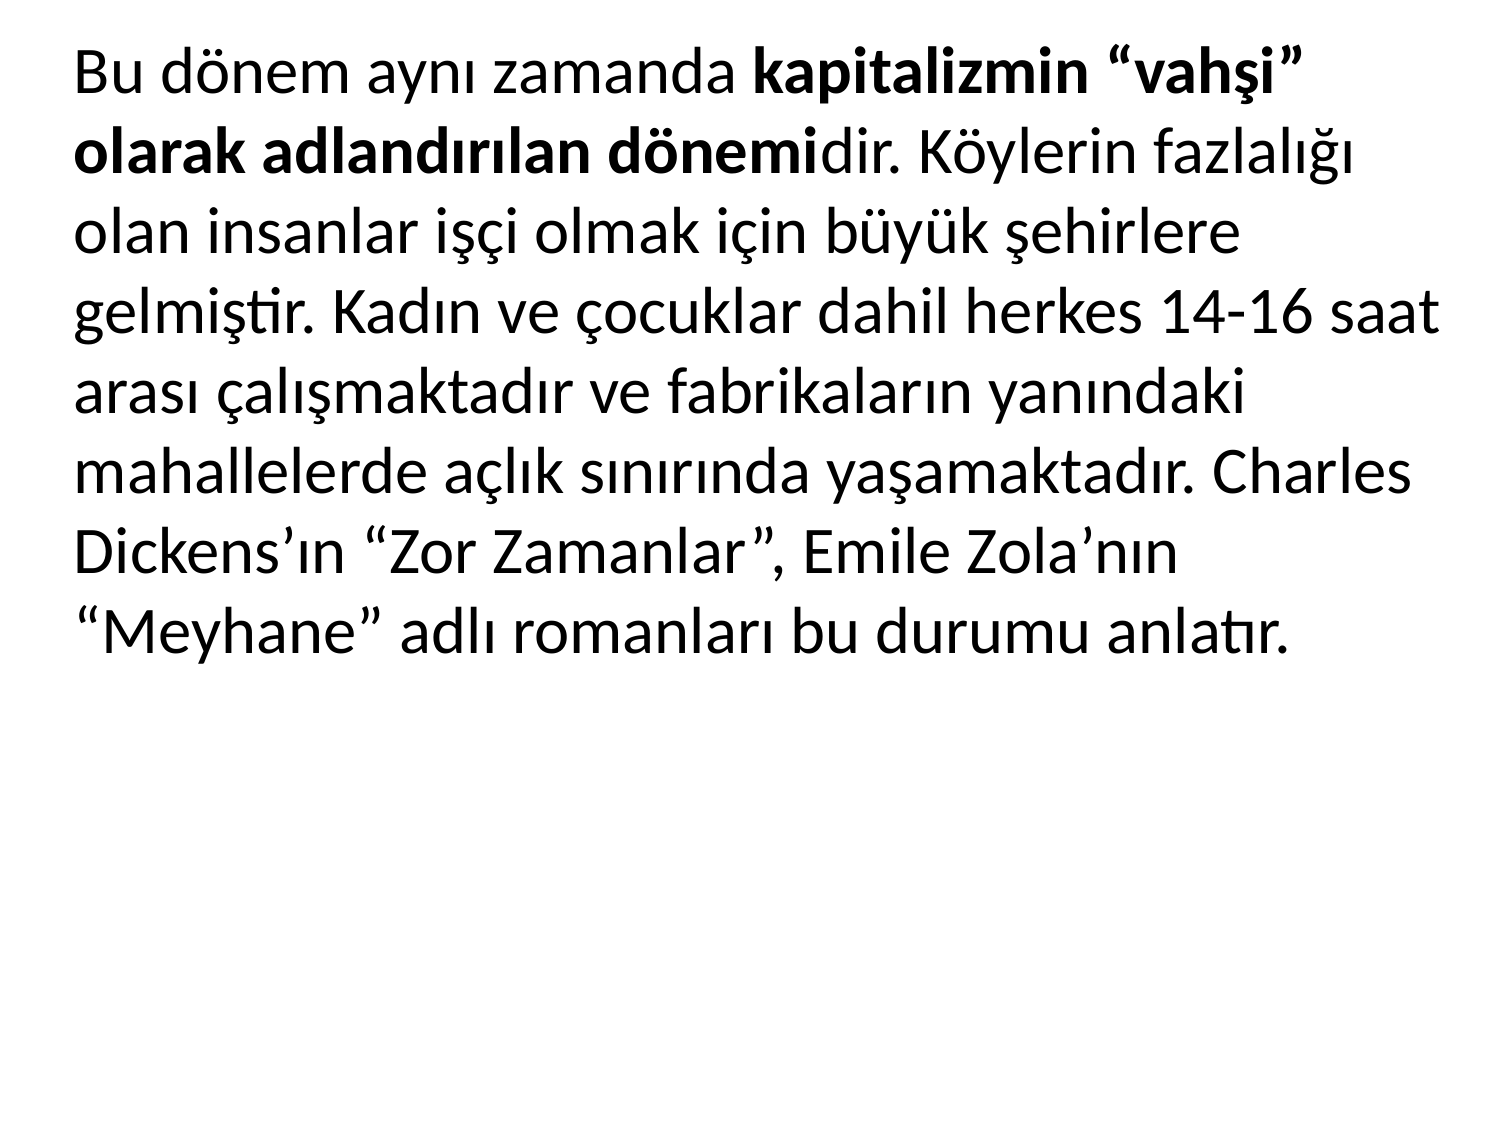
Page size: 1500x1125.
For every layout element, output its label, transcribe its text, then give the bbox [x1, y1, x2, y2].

list Bu dönem aynı zamanda kapitalizmin “vahşi” olarak adlandırılan dönemidir. Köylerin fazlalığı olan insanlar işçi olmak için büyük şehirlere gelmiştir. Kadın ve çocuklar dahil herkes 14-16 saat arası çalışmaktadır ve fabrikaların yanındaki mahallelerde açlık sınırında yaşamaktadır. Charles Dickens’ın “Zor Zamanlar”, Emile Zola’nın “Meyhane” adlı romanları bu durumu anlatır. [58, 19, 1500, 1106]
